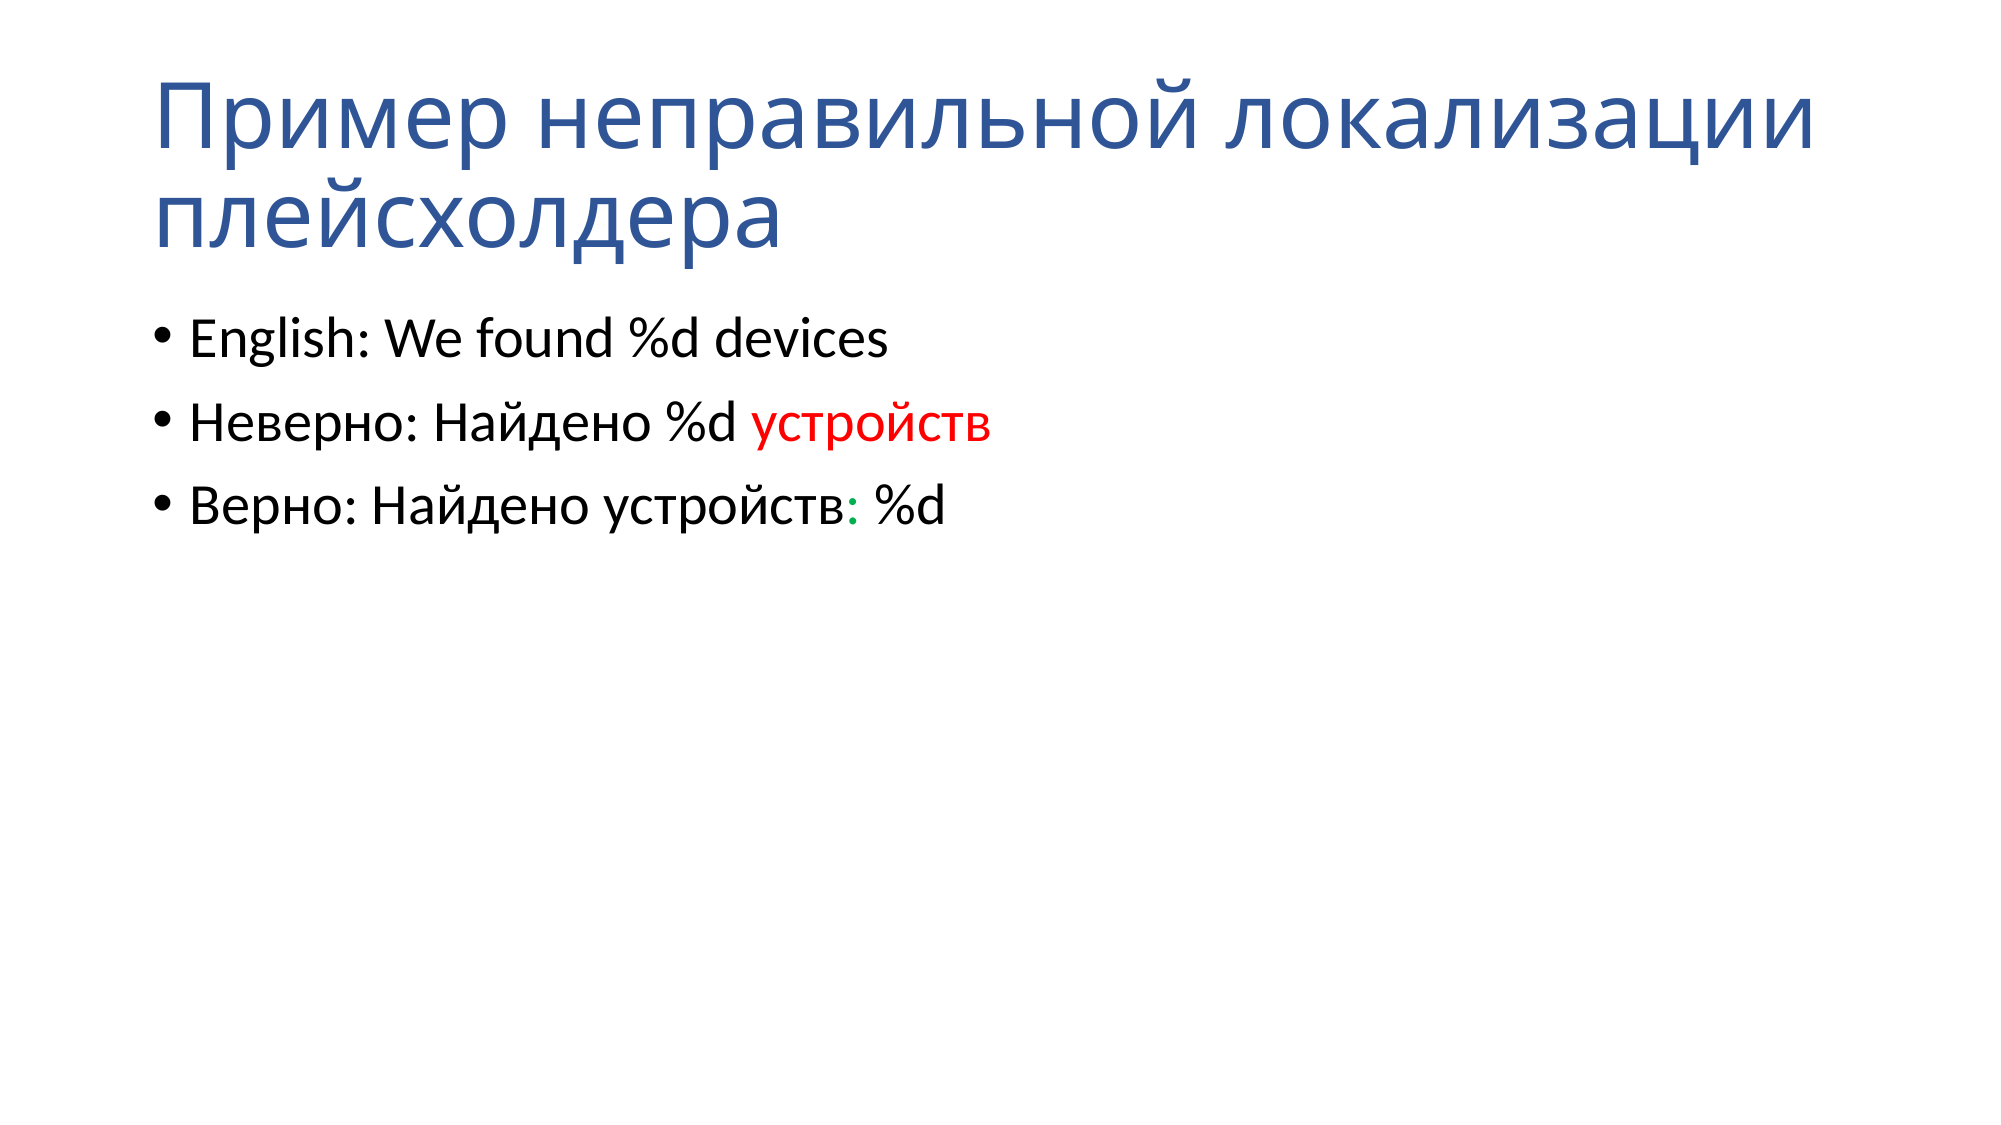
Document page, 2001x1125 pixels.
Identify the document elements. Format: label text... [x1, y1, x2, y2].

list English: We found %d devices Неверно: Найдено %d устройств Верно: Найдено устройств: %d [137, 299, 1863, 1014]
title Пример неправильной локализации плейсхолдера [137, 59, 1863, 278]
